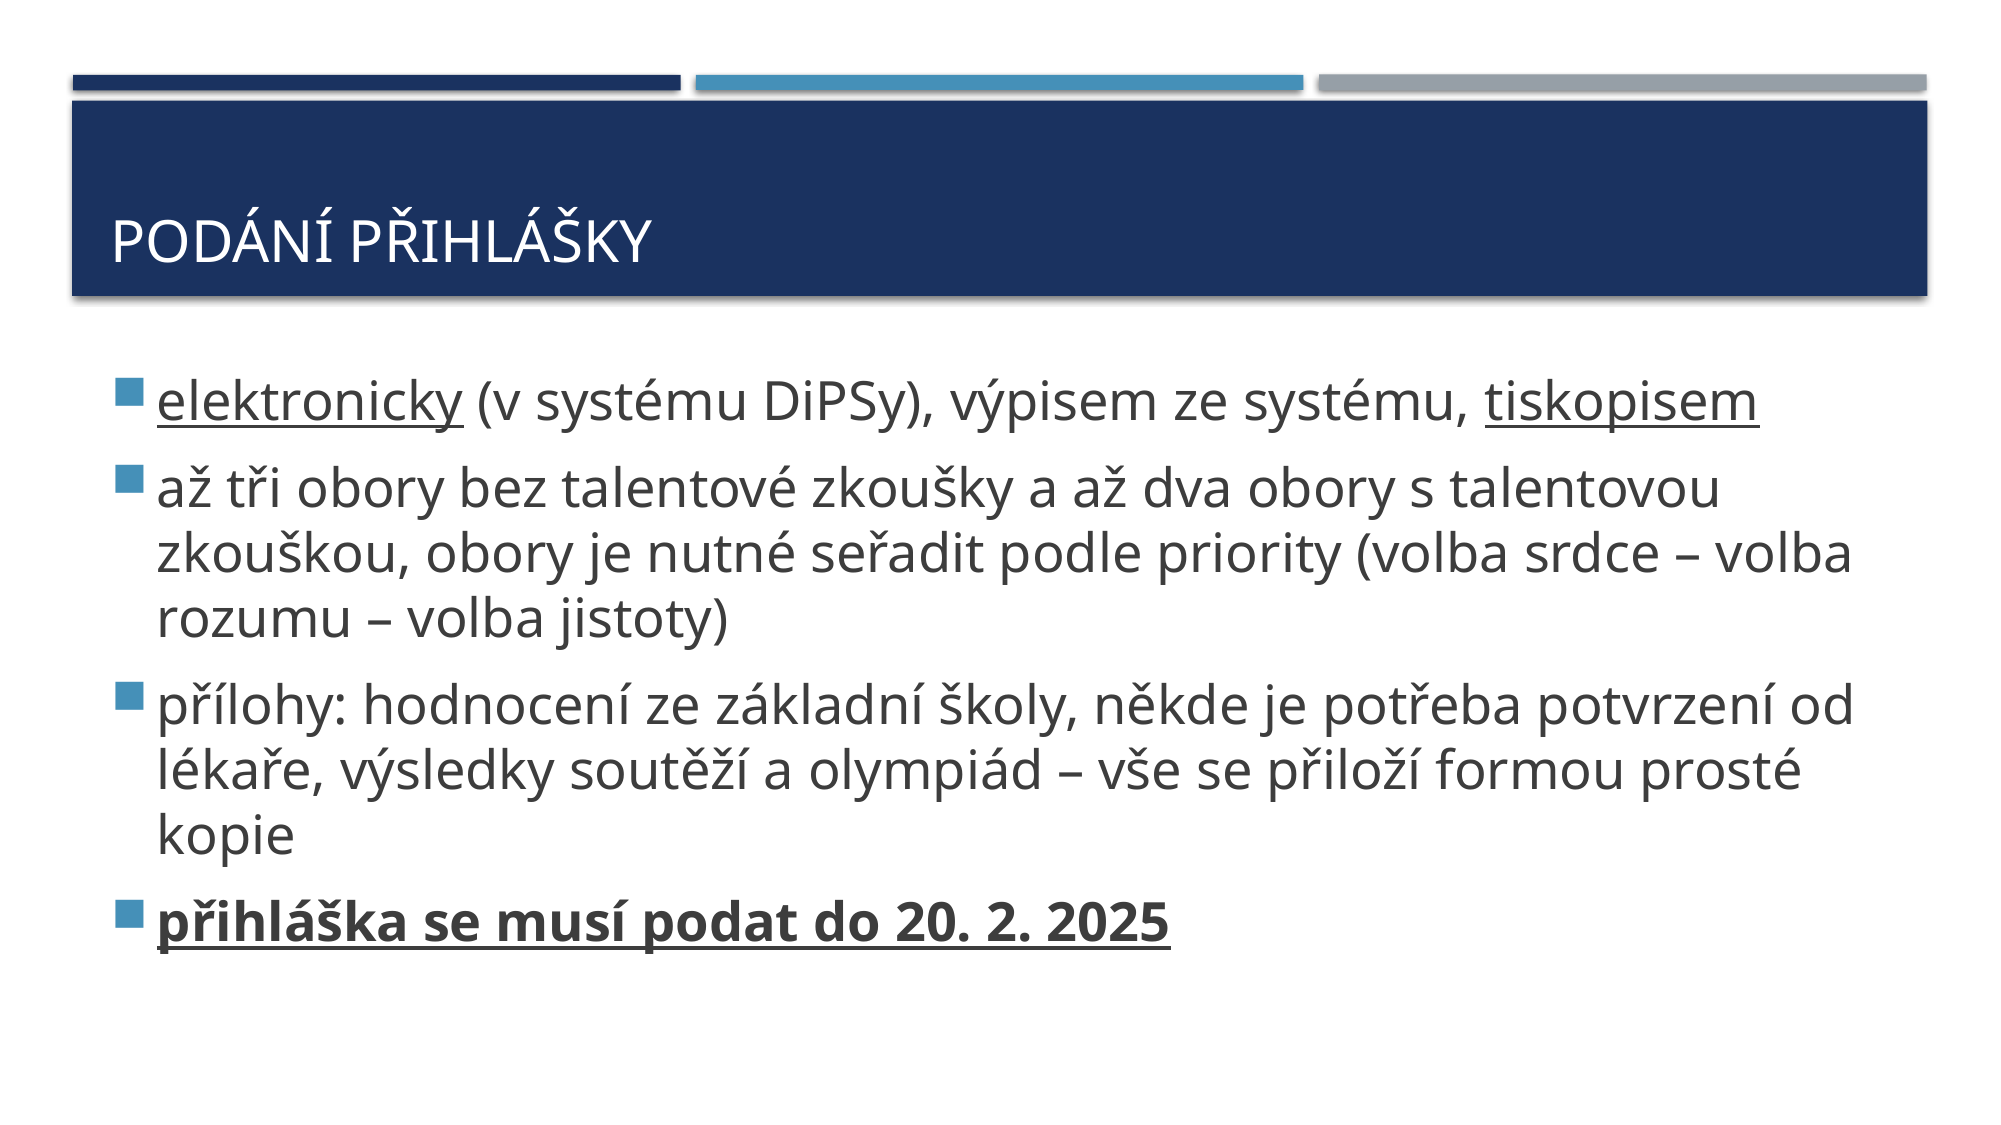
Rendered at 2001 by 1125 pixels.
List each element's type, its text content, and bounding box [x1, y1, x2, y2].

list elektronicky (v systému DiPSy), výpisem ze systému, tiskopisem až tři obory bez talentové zkoušky a až dva obory s talentovou zkouškou, obory je nutné seřadit podle priority (volba srdce – volba rozumu – volba jistoty) přílohy: hodnocení ze základní školy, někde je potřeba potvrzení od lékaře, výsledky soutěží a olympiád – vše se přiloží formou prosté kopie přihláška se musí podat do 20. 2. 2025 [95, 357, 1905, 962]
title Podání přihlášky [95, 115, 1905, 282]
